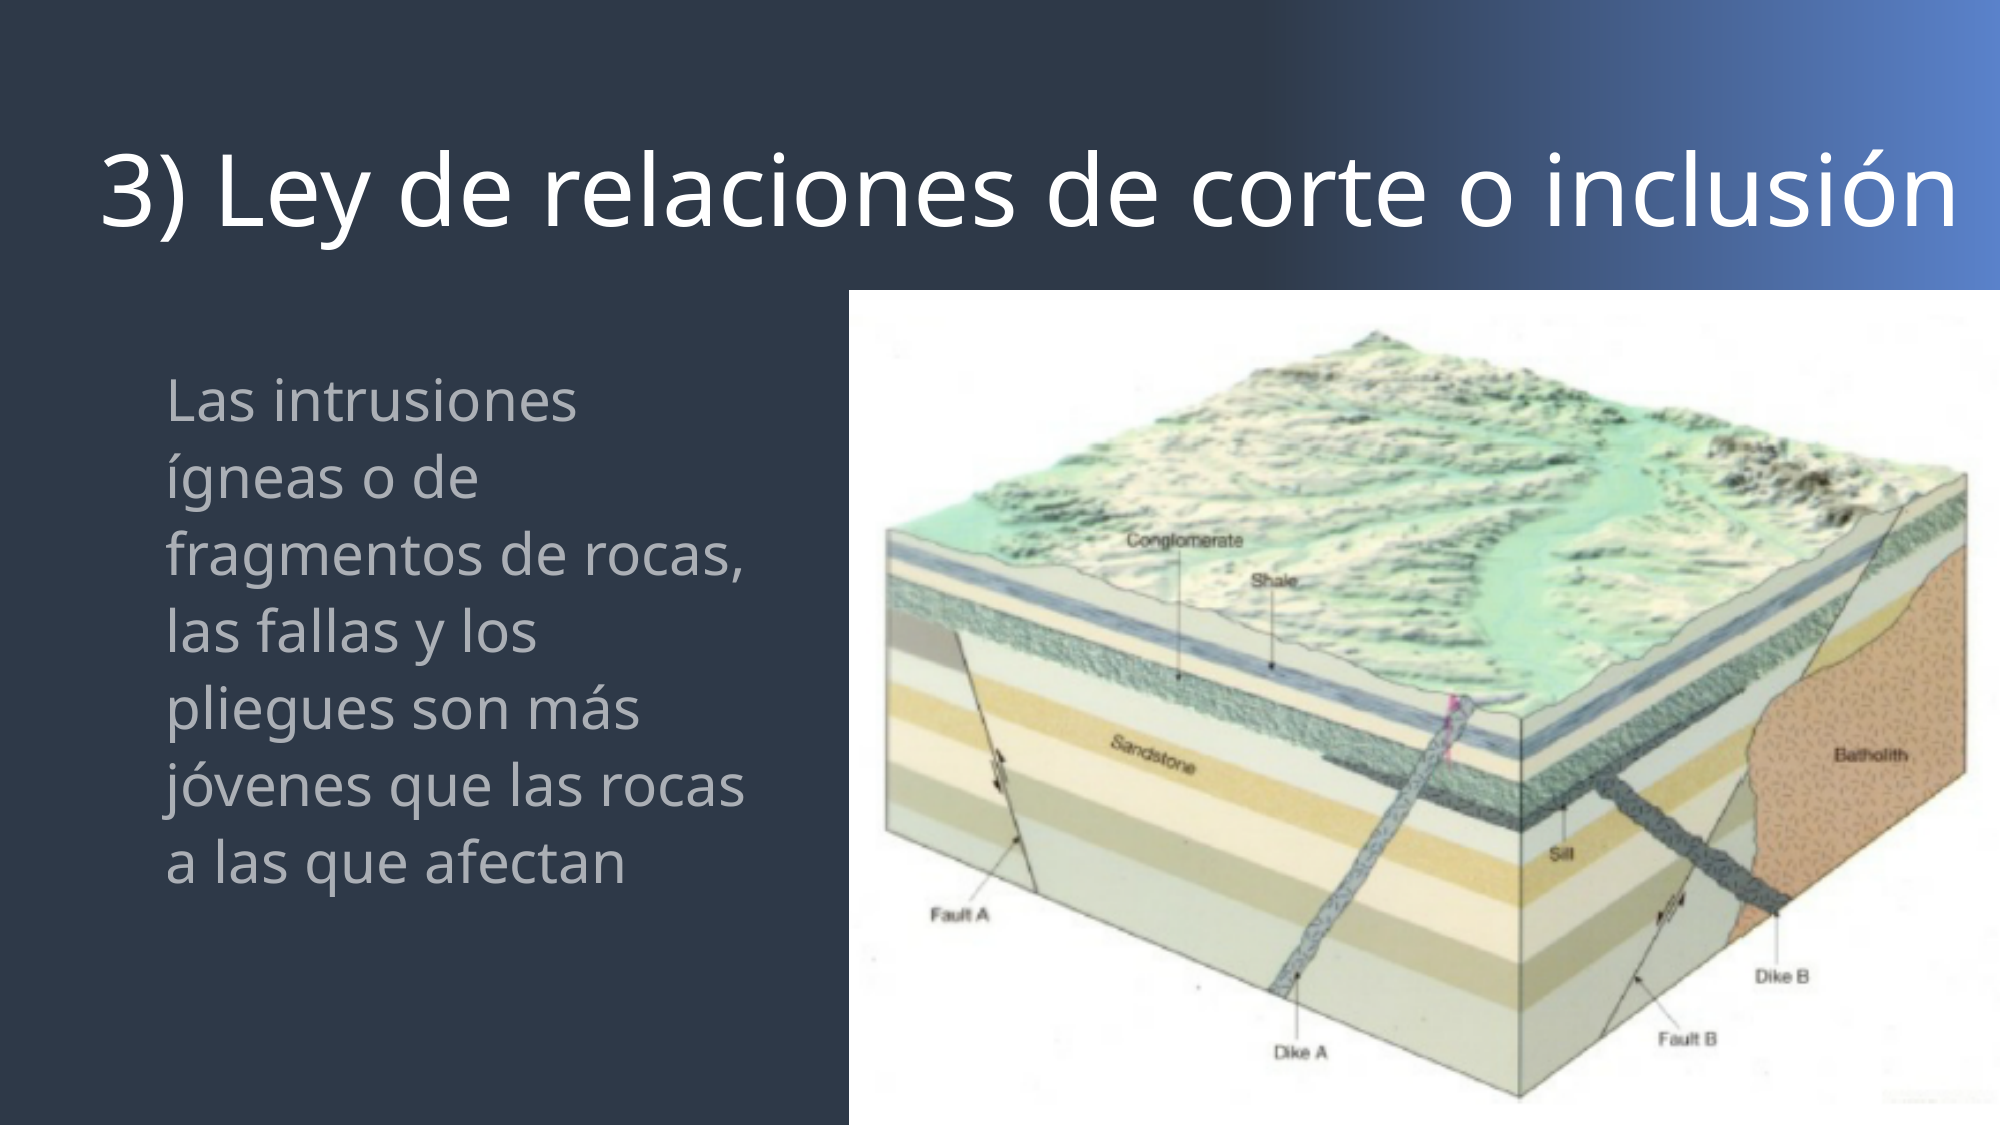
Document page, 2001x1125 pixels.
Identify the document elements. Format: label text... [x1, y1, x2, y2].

picture [849, 290, 2000, 1125]
title 3) Ley de relaciones de corte o inclusión [99, 23, 1969, 357]
list Las intrusiones ígneas o de fragmentos de rocas, las fallas y los pliegues son más jóvenes que las rocas a las que afectan [140, 356, 747, 902]
